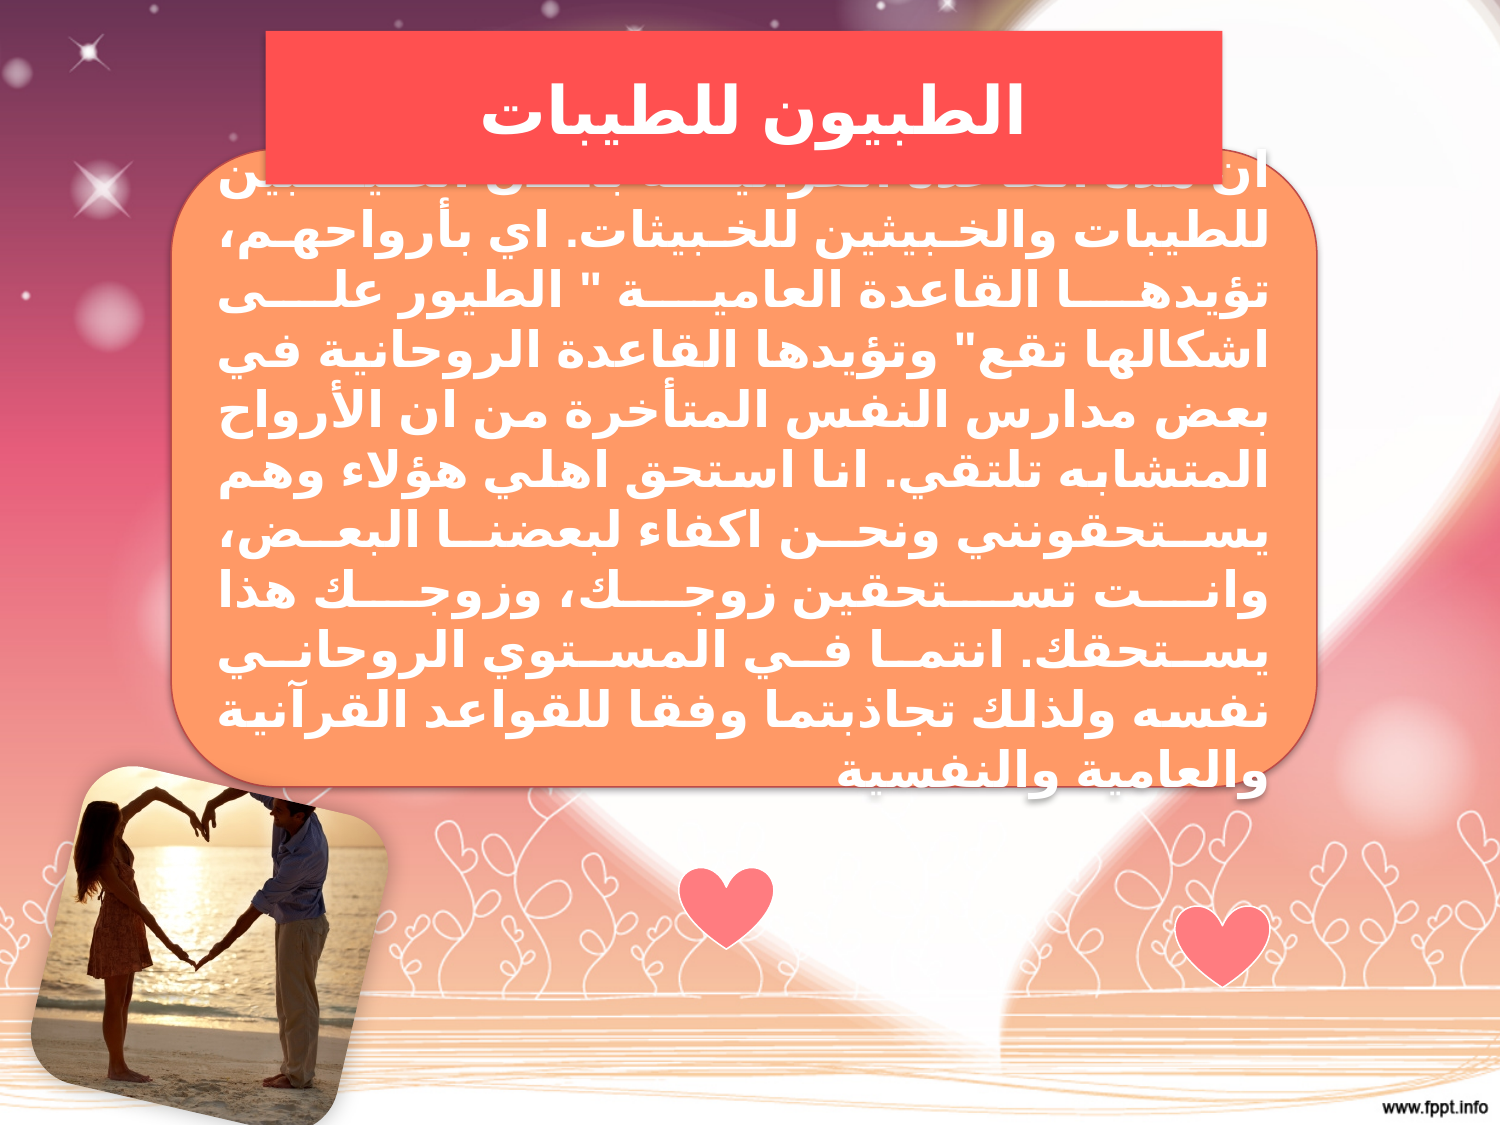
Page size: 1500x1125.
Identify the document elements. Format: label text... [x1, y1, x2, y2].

text_box ان هذه القاعدة القرآنية بأن الطيبين للطيبات والخبيثين للخبيثات. اي بأرواحهم، تؤيدها القاعدة العامية " الطيور على اشكالها تقع" وتؤيدها القاعدة الروحانية في بعض مدارس النفس المتأخرة من ان الأرواح المتشابه تلتقي. انا استحق اهلي هؤلاء وهم يستحقونني ونحن اكفاء لبعضنا البعض، وانت تستحقين زوجك، وزوجك هذا يستحقك. انتما في المستوي الروحاني نفسه ولذلك تجاذبتما وفقا للقواعد القرآنية والعامية والنفسية [171, 150, 1317, 787]
text_box الطبيون للطيبات [265, 30, 1223, 185]
text_box [678, 867, 774, 950]
text_box [1174, 906, 1271, 988]
picture [0, 0, 1500, 1125]
